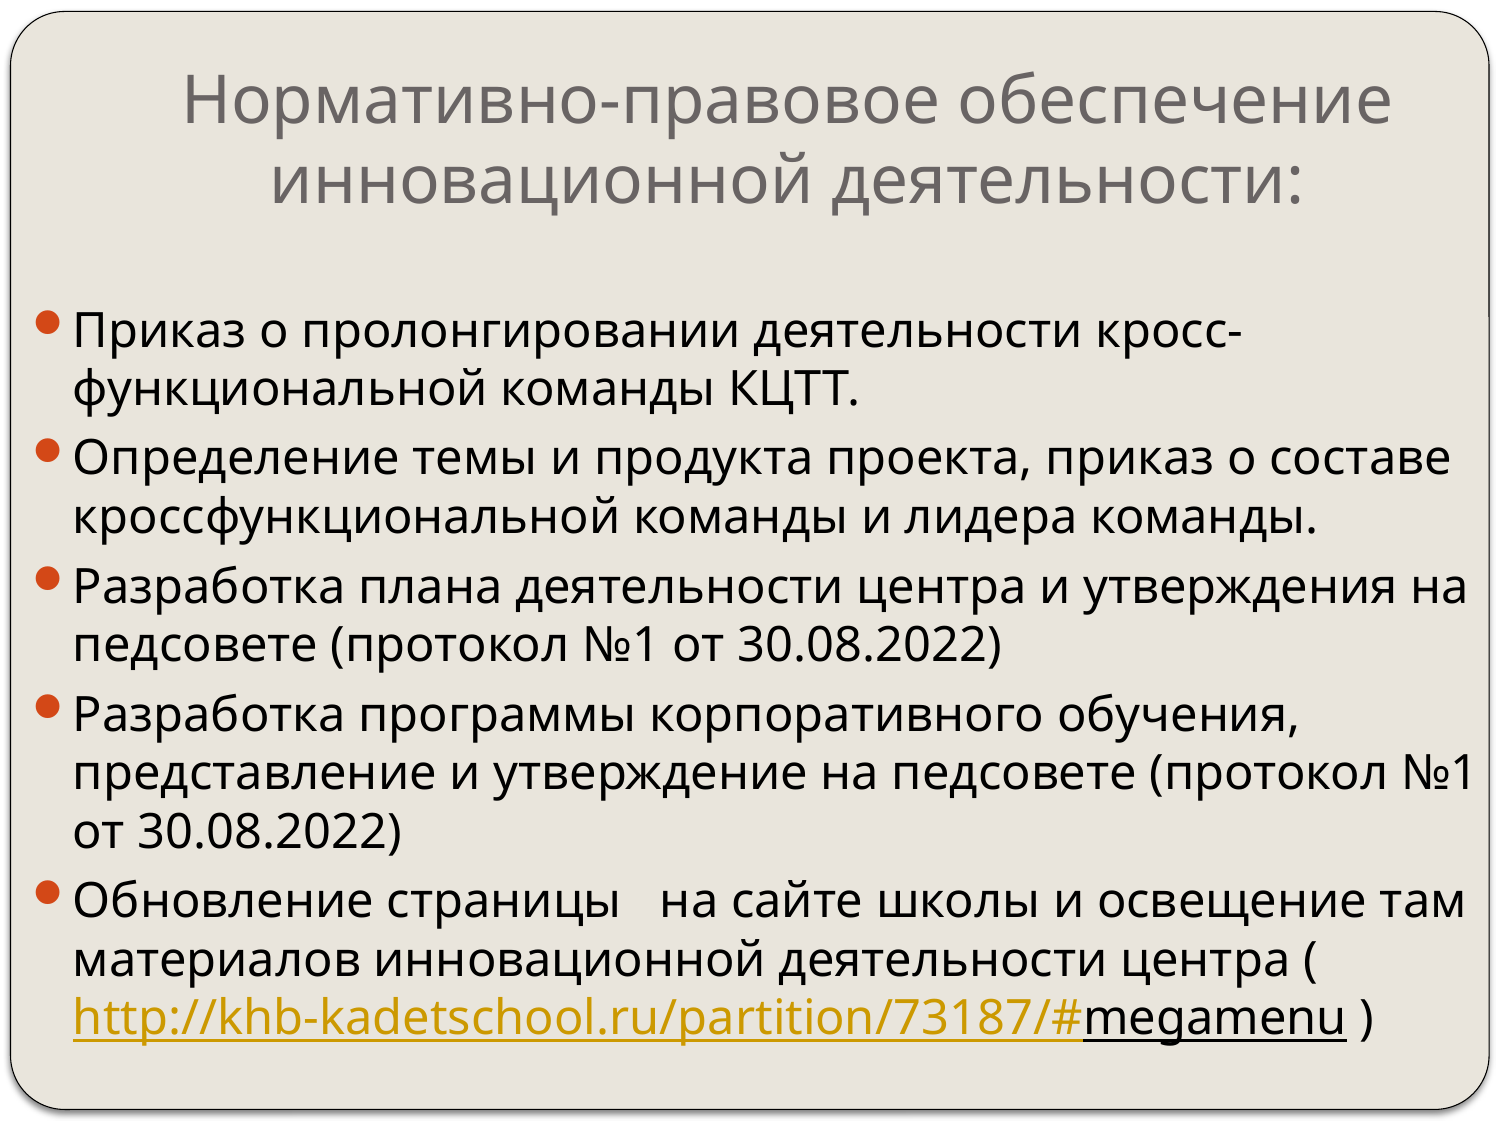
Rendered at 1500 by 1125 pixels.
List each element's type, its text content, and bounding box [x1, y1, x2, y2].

title Нормативно-правовое обеспечение инновационной деятельности: [150, 45, 1425, 233]
list Приказ о пролонгировании деятельности кросс-функциональной команды КЦТТ. Определение темы и продукта проекта, приказ о составе кроссфункциональной команды и лидера команды. Разработка плана деятельности центра и утверждения на педсовете (протокол №1 от 30.08.2022) Разработка программы корпоративного обучения, представление и утверждение на педсовете (протокол №1 от 30.08.2022) Обновление страницы на сайте школы и освещение там материалов инновационной деятельности центра (http://khb-kadetschool.ru/partition/73187/#megamenu ) [17, 290, 1495, 1106]
